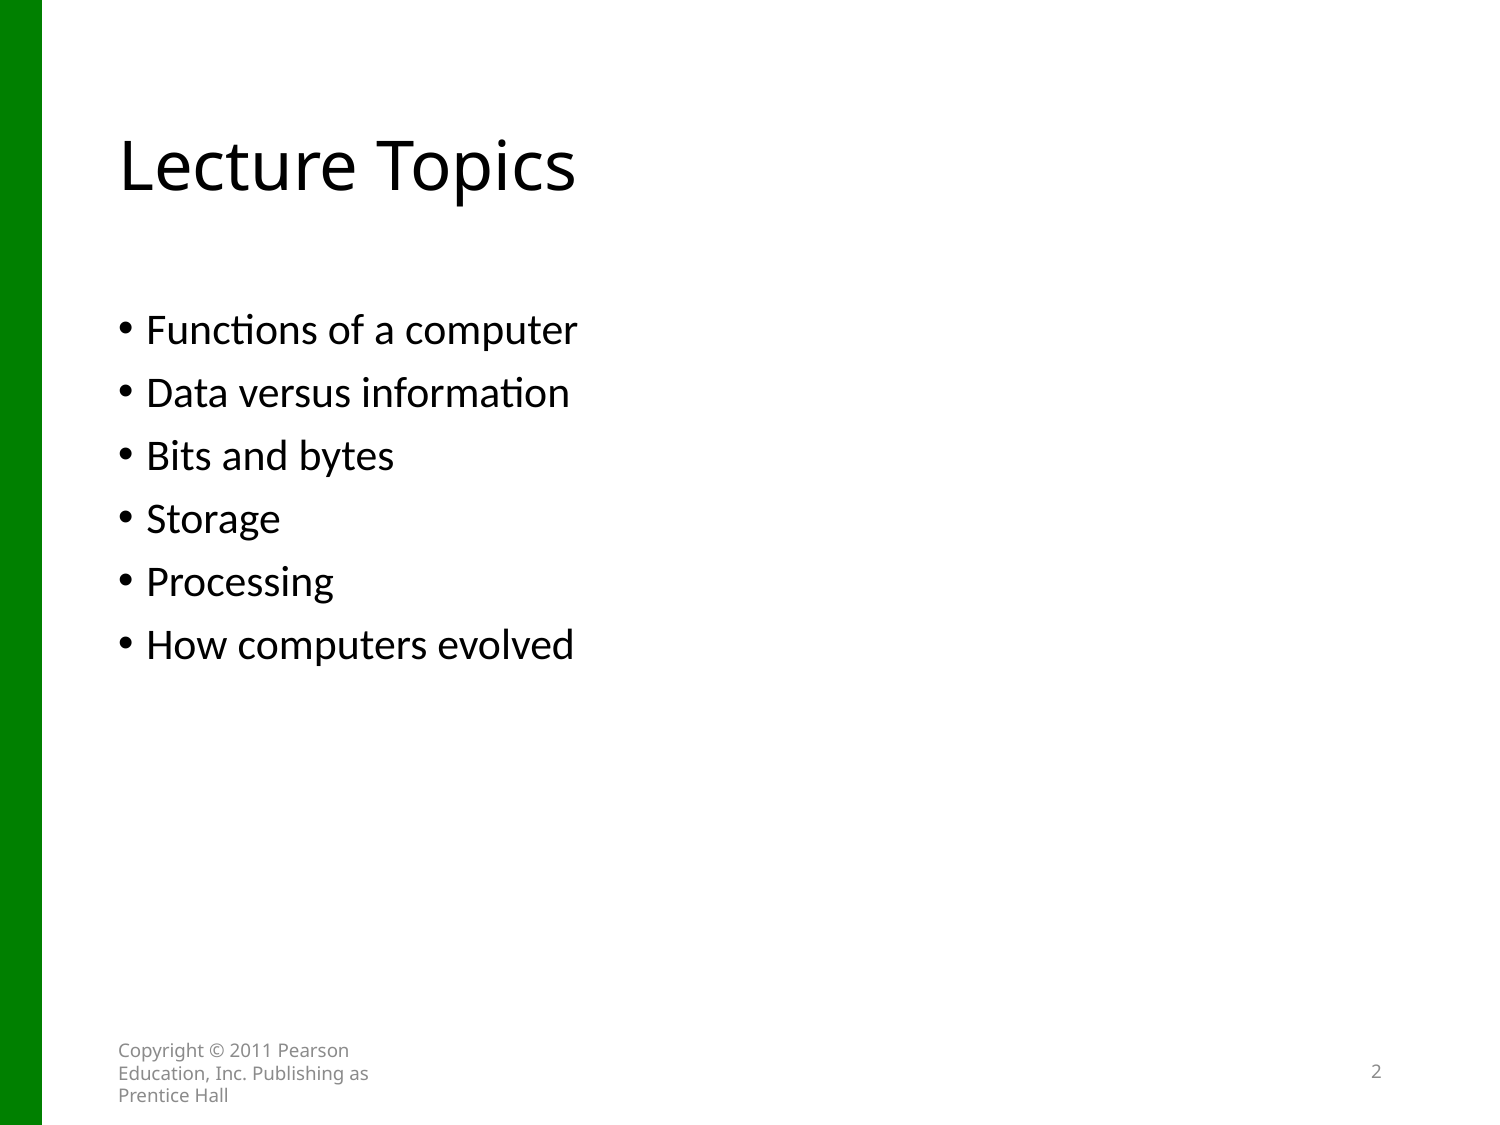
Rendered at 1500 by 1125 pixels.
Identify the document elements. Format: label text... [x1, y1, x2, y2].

list Functions of a computer Data versus information Bits and bytes Storage Processing How computers evolved [103, 299, 1397, 1014]
slide_number Copyright © 2011 Pearson Education, Inc. Publishing as Prentice Hall [103, 1042, 441, 1103]
title Lecture Topics [103, 59, 1397, 278]
slide_number 2 [1059, 1042, 1397, 1103]
